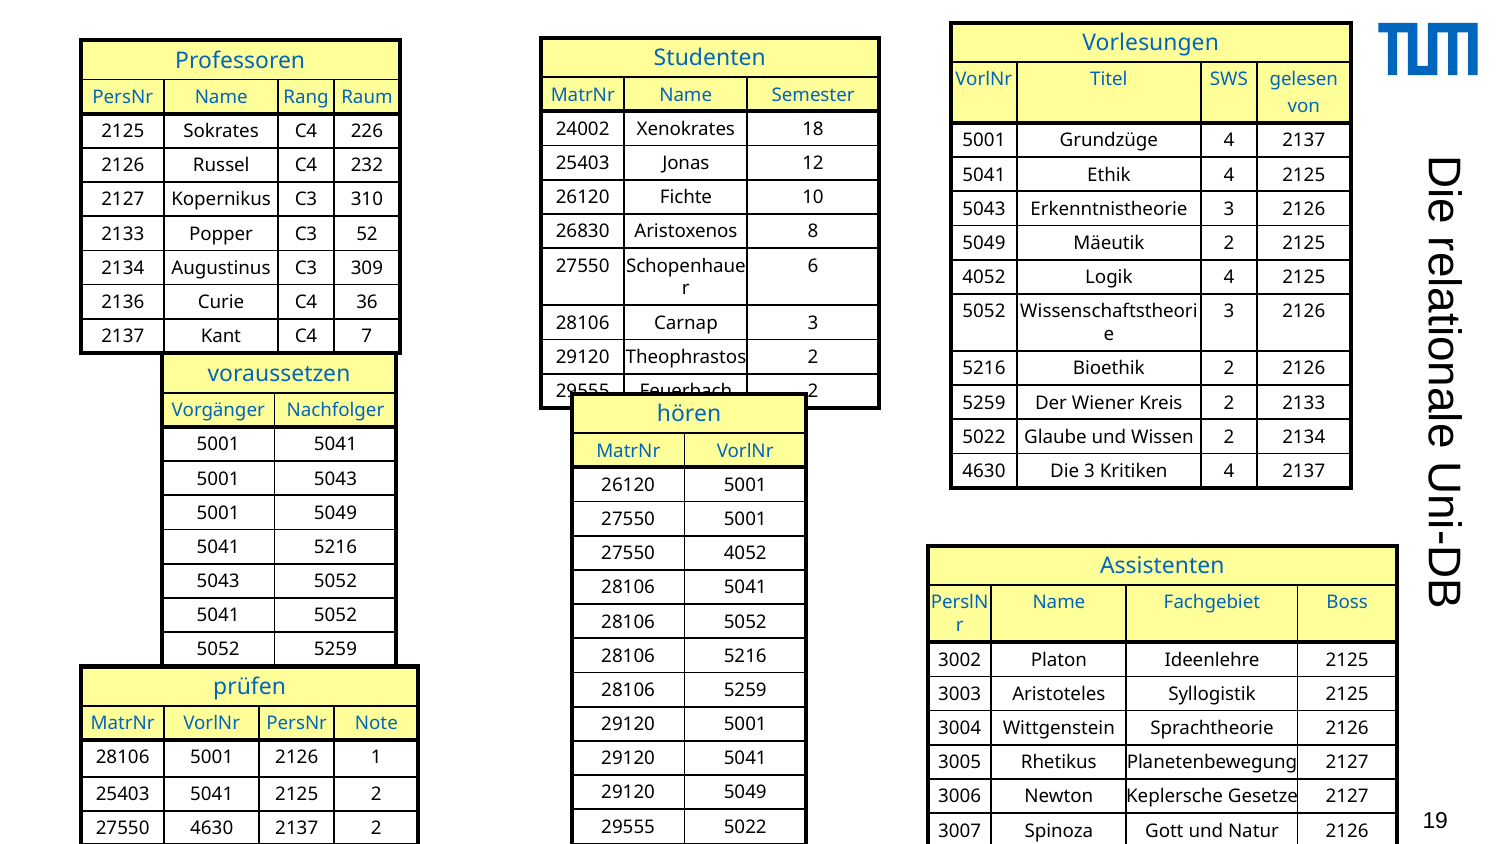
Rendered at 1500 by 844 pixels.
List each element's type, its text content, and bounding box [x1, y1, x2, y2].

table_header prüfen [83, 669, 416, 705]
table_cell 4052 [953, 261, 1016, 293]
table_cell VorlNr [685, 434, 804, 465]
table_cell 4 [1202, 454, 1256, 486]
table_cell 5041 [953, 158, 1016, 190]
table_cell 29120 [543, 340, 623, 373]
table_cell 2 [748, 340, 877, 373]
table_cell 2127 [83, 183, 163, 215]
table_cell Logik [1018, 261, 1200, 293]
table_cell Carnap [625, 306, 746, 339]
table_cell 5001 [953, 125, 1016, 156]
table_cell 3004 [930, 711, 990, 744]
table_cell 29555 [543, 375, 623, 406]
table_cell 5041 [685, 742, 804, 774]
table_cell 2125 [260, 778, 333, 810]
table_cell Aristoteles [992, 677, 1125, 710]
table_cell 5043 [953, 192, 1016, 225]
table_cell 5041 [275, 429, 394, 460]
table_cell 5052 [685, 605, 804, 637]
table_cell Kant [165, 320, 277, 351]
table_cell 5052 [275, 599, 394, 631]
table_cell Spinoza [992, 814, 1125, 844]
table_cell 2126 [1298, 711, 1395, 744]
table_cell 2127 [1298, 780, 1395, 796]
table_cell 2 [748, 375, 877, 406]
table_cell Aristoxenos [625, 215, 746, 247]
table_header hören [574, 396, 804, 432]
table_cell Xenokrates [625, 113, 746, 145]
table_cell 2127 [1298, 746, 1395, 778]
table_cell 2137 [1258, 125, 1349, 156]
table_cell 27550 [574, 537, 684, 569]
table_header Professoren [83, 42, 398, 79]
table_cell 28106 [574, 605, 684, 637]
table_cell 10 [748, 181, 877, 213]
table_cell Newton [992, 780, 1125, 812]
table_cell 5001 [685, 502, 804, 535]
table_cell C3 [279, 217, 333, 250]
table_cell C4 [279, 320, 333, 351]
table_cell 2126 [1258, 352, 1349, 384]
table_cell 27550 [543, 249, 623, 304]
table_cell 5049 [275, 496, 394, 529]
table_cell VorlNr [165, 707, 258, 738]
table_cell Syllogistik [1127, 677, 1297, 710]
table_cell Russel [165, 149, 277, 181]
table_cell 29120 [574, 708, 684, 740]
table_cell 310 [335, 183, 398, 215]
table_cell 2125 [83, 116, 163, 147]
table_cell 2125 [1258, 261, 1349, 293]
table_cell C4 [279, 116, 333, 147]
table_cell 4630 [165, 812, 258, 843]
table_cell MatrNr [543, 78, 623, 109]
table_cell 5022 [953, 420, 1016, 453]
table_cell Schopenhauer [625, 249, 746, 304]
table_cell 2134 [1258, 420, 1349, 453]
table_cell 2 [335, 812, 416, 843]
table_header Vorlesungen [953, 25, 1349, 61]
table_cell Ideenlehre [1127, 644, 1297, 676]
table_cell Name [992, 586, 1125, 640]
table_cell 2126 [1258, 192, 1349, 225]
table_cell PersNr [83, 80, 163, 112]
table_cell Nachfolger [275, 394, 394, 425]
table_cell Name [625, 78, 746, 109]
table_cell 5216 [953, 352, 1016, 384]
table_cell 29555 [574, 810, 684, 843]
table_cell 5043 [275, 462, 394, 494]
table_cell Planetenbewegung [1127, 746, 1297, 778]
table_cell 5041 [164, 599, 274, 631]
table_cell 232 [335, 149, 398, 181]
table_cell 1 [335, 742, 416, 776]
table_header Studenten [543, 40, 877, 76]
table_cell 25403 [543, 146, 623, 179]
table_cell C3 [279, 183, 333, 215]
table_cell Wissenschaftstheorie [1018, 295, 1200, 350]
table_cell 26120 [543, 181, 623, 213]
table_cell 8 [748, 215, 877, 247]
table_cell C4 [279, 149, 333, 181]
table_cell Curie [165, 285, 277, 318]
table_cell Name [165, 80, 277, 112]
table_cell 2 [1202, 386, 1256, 418]
table_header Assistenten [930, 548, 1395, 584]
table_cell 36 [335, 285, 398, 318]
table_cell MatrNr [574, 434, 684, 465]
table_cell VorlNr [953, 63, 1016, 121]
table_cell 5001 [164, 429, 274, 460]
table_cell 4 [1202, 261, 1256, 293]
table_cell 5041 [685, 571, 804, 603]
table_cell Mäeutik [1018, 226, 1200, 259]
table_cell 5052 [164, 633, 274, 664]
table_cell 2126 [260, 742, 333, 776]
table_cell 5259 [275, 633, 394, 664]
table_cell Der Wiener Kreis [1018, 386, 1200, 418]
table_cell Note [335, 707, 416, 738]
table_cell 25403 [83, 778, 163, 810]
table_cell 5049 [685, 776, 804, 808]
table_cell 27550 [574, 502, 684, 535]
table_cell 3005 [930, 746, 990, 778]
table_cell PersNr [260, 707, 333, 738]
table_cell 309 [335, 251, 398, 284]
table_cell 5022 [685, 810, 804, 843]
table_cell 7 [335, 320, 398, 351]
title Die relationale Uni-DB [1394, 140, 1496, 777]
table_cell MatrNr [83, 707, 163, 738]
table_cell 5052 [275, 565, 394, 597]
table_cell Vorgänger [164, 394, 274, 425]
table_cell 2125 [1298, 677, 1395, 710]
table_cell 29120 [574, 742, 684, 774]
table_cell Popper [165, 217, 277, 250]
table_cell 26120 [574, 469, 684, 501]
table_cell 28106 [574, 673, 684, 706]
table_cell 5041 [164, 530, 274, 563]
table_cell 2125 [1298, 644, 1395, 676]
table_cell 2136 [83, 285, 163, 318]
table_cell 2 [1202, 226, 1256, 259]
table_cell 5001 [685, 469, 804, 501]
table_cell 2126 [1258, 295, 1349, 350]
table_cell 2 [1202, 420, 1256, 453]
table_cell 5052 [953, 295, 1016, 350]
table_cell Wittgenstein [992, 711, 1125, 744]
table_cell Bioethik [1018, 352, 1200, 384]
table_cell Kopernikus [165, 183, 277, 215]
table_cell SWS [1202, 63, 1256, 121]
table_cell Feuerbach [625, 375, 746, 392]
table_cell 6 [748, 249, 877, 304]
table_cell Semester [748, 78, 877, 109]
table_cell 5216 [275, 530, 394, 563]
table_cell 12 [748, 146, 877, 179]
table_cell Glaube und Wissen [1018, 420, 1200, 453]
table_cell 2137 [260, 812, 333, 843]
table_cell 2133 [1258, 386, 1349, 418]
table_cell 2 [1202, 352, 1256, 384]
table_cell Erkenntnistheorie [1018, 192, 1200, 225]
table_cell Augustinus [165, 251, 277, 284]
table_cell 3003 [930, 677, 990, 710]
table_cell 18 [748, 113, 877, 145]
table_cell 2 [335, 778, 416, 810]
table_cell 28106 [543, 306, 623, 339]
table_cell 24002 [543, 113, 623, 145]
table_cell 5259 [685, 673, 804, 706]
table_cell Raum [335, 80, 398, 112]
table_cell Platon [992, 644, 1125, 676]
table_cell 2125 [1258, 158, 1349, 190]
table_cell gelesen von [1258, 63, 1349, 121]
table_cell Theophrastos [625, 340, 746, 373]
table_cell Grundzüge [1018, 125, 1200, 156]
table_cell 3002 [930, 644, 990, 676]
table_cell 4052 [685, 537, 804, 569]
table_cell 26830 [543, 215, 623, 247]
table_cell 2137 [1258, 454, 1349, 486]
table_cell 28106 [83, 742, 163, 776]
table_cell 226 [335, 116, 398, 147]
table_cell 5001 [165, 742, 258, 776]
table_cell 2134 [83, 251, 163, 284]
table_cell Sokrates [165, 116, 277, 147]
table_cell 5001 [164, 462, 274, 494]
table_cell 5216 [685, 639, 804, 672]
table_cell Fichte [625, 181, 746, 213]
table_cell 4 [1202, 158, 1256, 190]
table_cell Jonas [625, 146, 746, 179]
table_cell 3006 [930, 780, 990, 812]
table_cell 2125 [1258, 226, 1349, 259]
table_cell 5043 [164, 565, 274, 597]
table_cell PerslNr [930, 586, 990, 640]
table_cell Titel [1018, 63, 1200, 121]
table_cell 2126 [83, 149, 163, 181]
table_cell Die 3 Kritiken [1018, 454, 1200, 486]
table_cell 29120 [574, 776, 684, 808]
table_cell 3 [748, 306, 877, 339]
table_cell 3007 [930, 814, 990, 844]
table_cell Keplersche Gesetze [1127, 780, 1297, 796]
table_cell 5041 [165, 778, 258, 810]
table_cell Sprachtheorie [1127, 711, 1297, 744]
table_cell 28106 [574, 639, 684, 672]
table_cell Rhetikus [992, 746, 1125, 778]
table_cell 5259 [953, 386, 1016, 418]
table_cell Boss [1298, 586, 1395, 640]
table_cell 5049 [953, 226, 1016, 259]
table_cell 3 [1202, 192, 1256, 225]
table_cell 4630 [953, 454, 1016, 486]
table_header voraussetzen [164, 355, 394, 392]
table_cell 2133 [83, 217, 163, 250]
table_cell Fachgebiet [1127, 586, 1297, 640]
table_cell 28106 [574, 571, 684, 603]
table_cell 52 [335, 217, 398, 250]
table_cell 2137 [83, 320, 163, 351]
table_cell C4 [279, 285, 333, 318]
table_cell 5001 [164, 496, 274, 529]
table_cell Rang [279, 80, 333, 112]
table_cell C3 [279, 251, 333, 284]
slide_number 19 [1111, 796, 1448, 842]
table_cell 5001 [685, 708, 804, 740]
table_cell 27550 [83, 812, 163, 843]
table_cell 4 [1202, 125, 1256, 156]
table_cell Ethik [1018, 158, 1200, 190]
table_cell 3 [1202, 295, 1256, 350]
